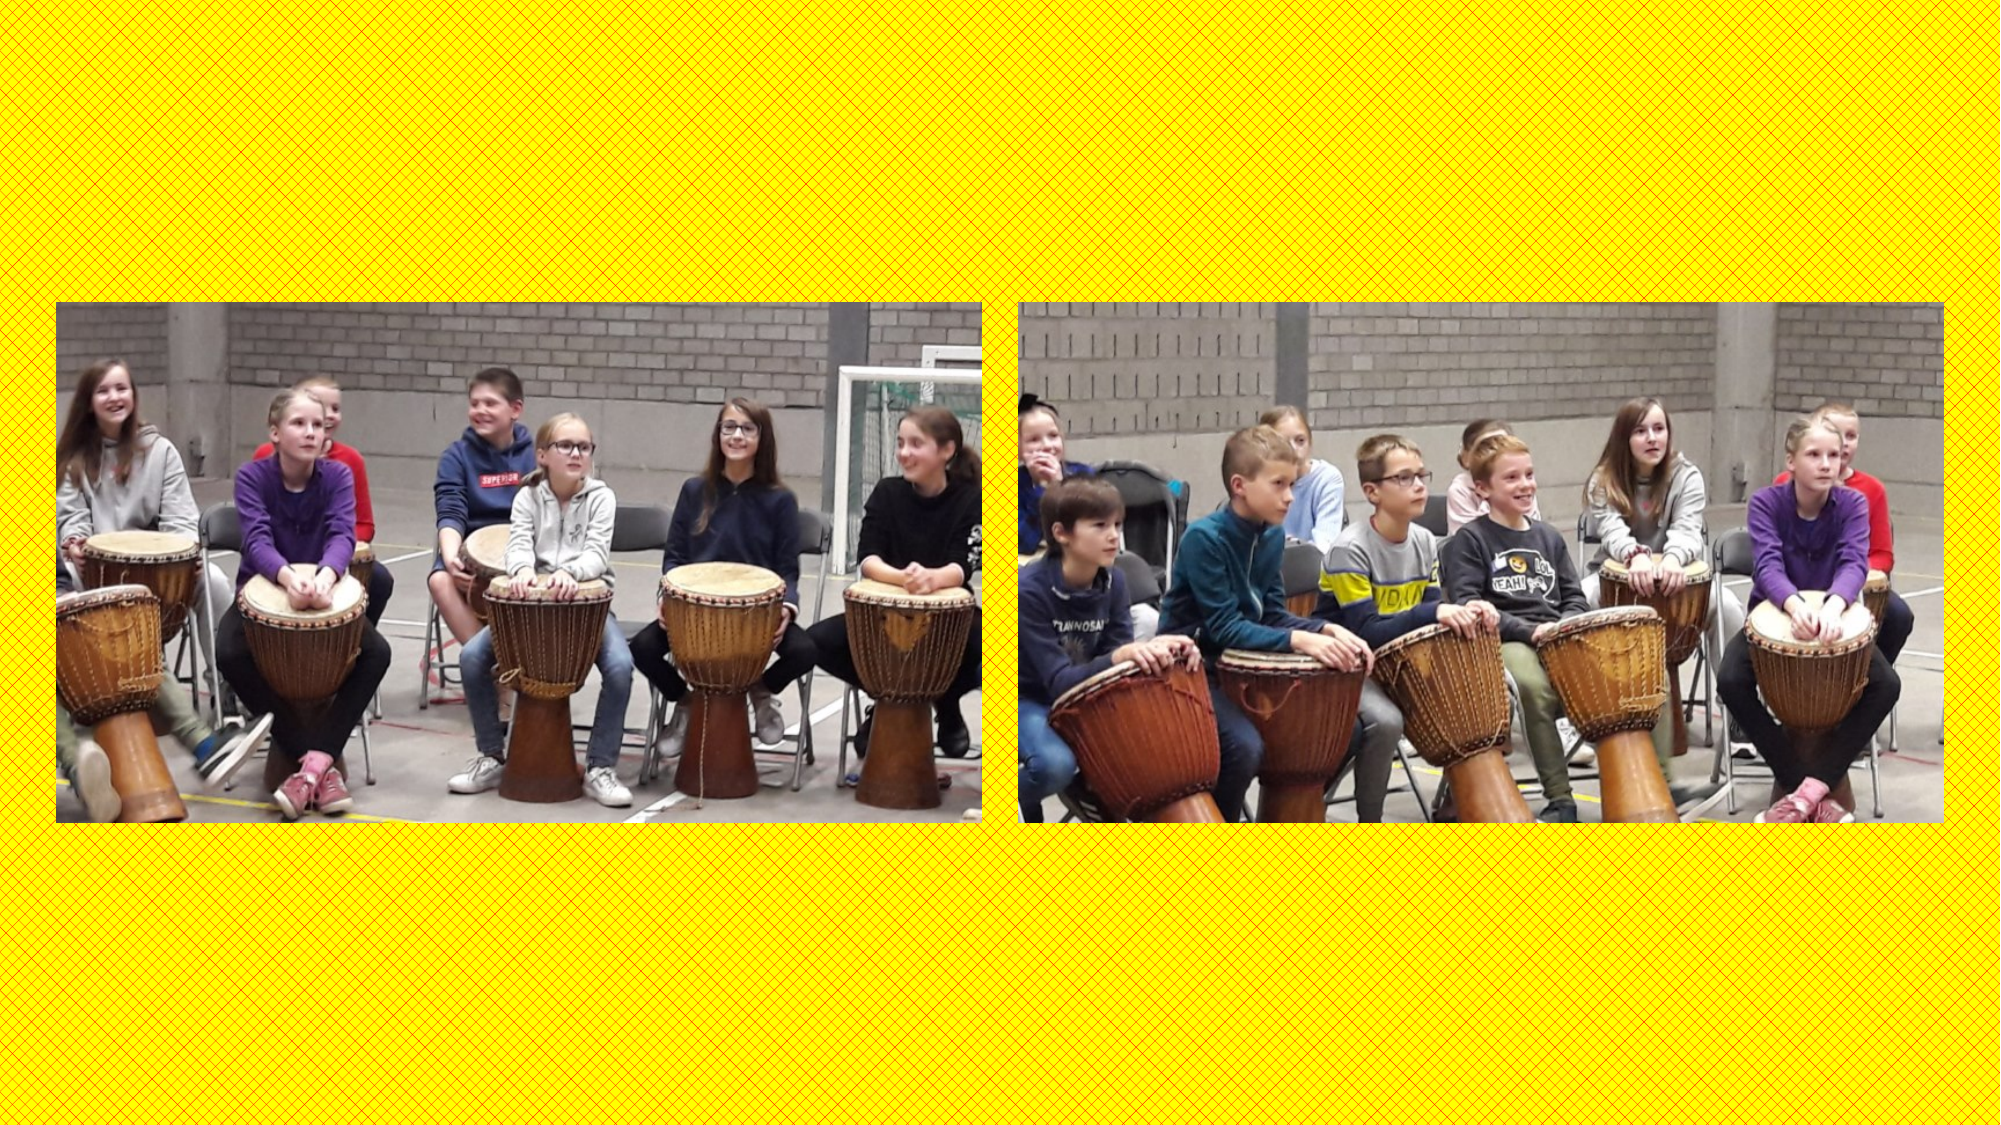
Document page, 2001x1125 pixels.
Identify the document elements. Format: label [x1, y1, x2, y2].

picture [1018, 302, 1944, 823]
picture [56, 302, 982, 823]
